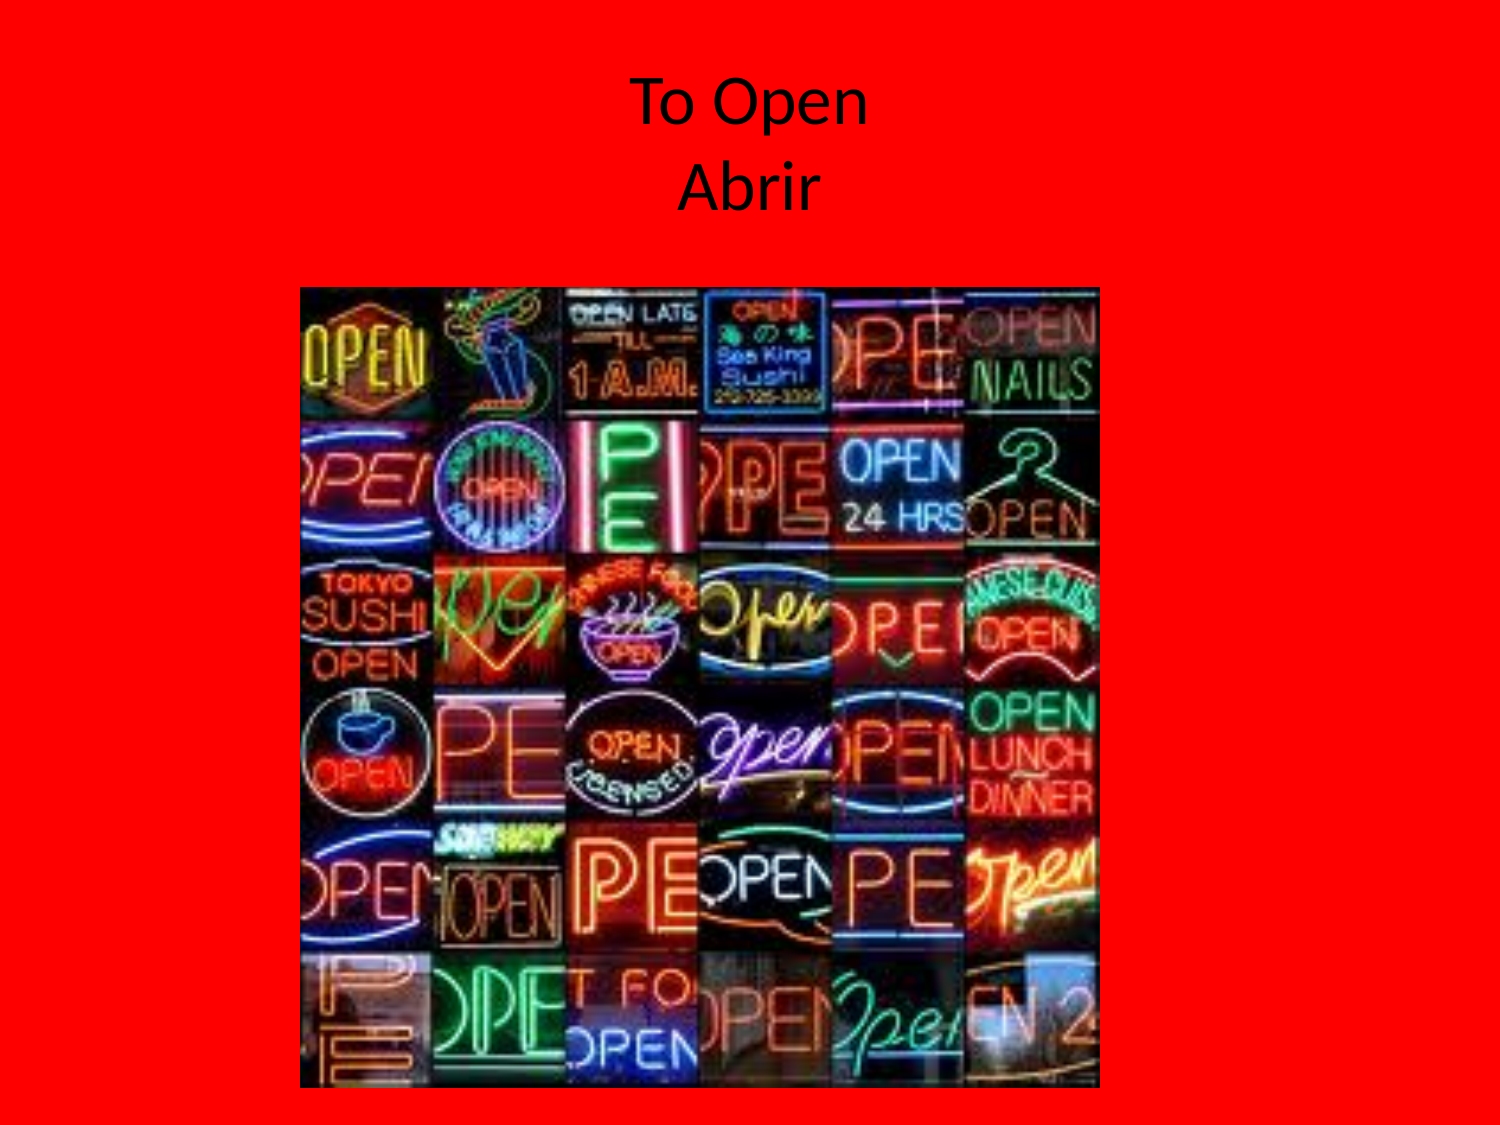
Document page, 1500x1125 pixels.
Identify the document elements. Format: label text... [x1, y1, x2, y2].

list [299, 287, 1101, 1088]
title To Open Abrir [75, 45, 1425, 233]
